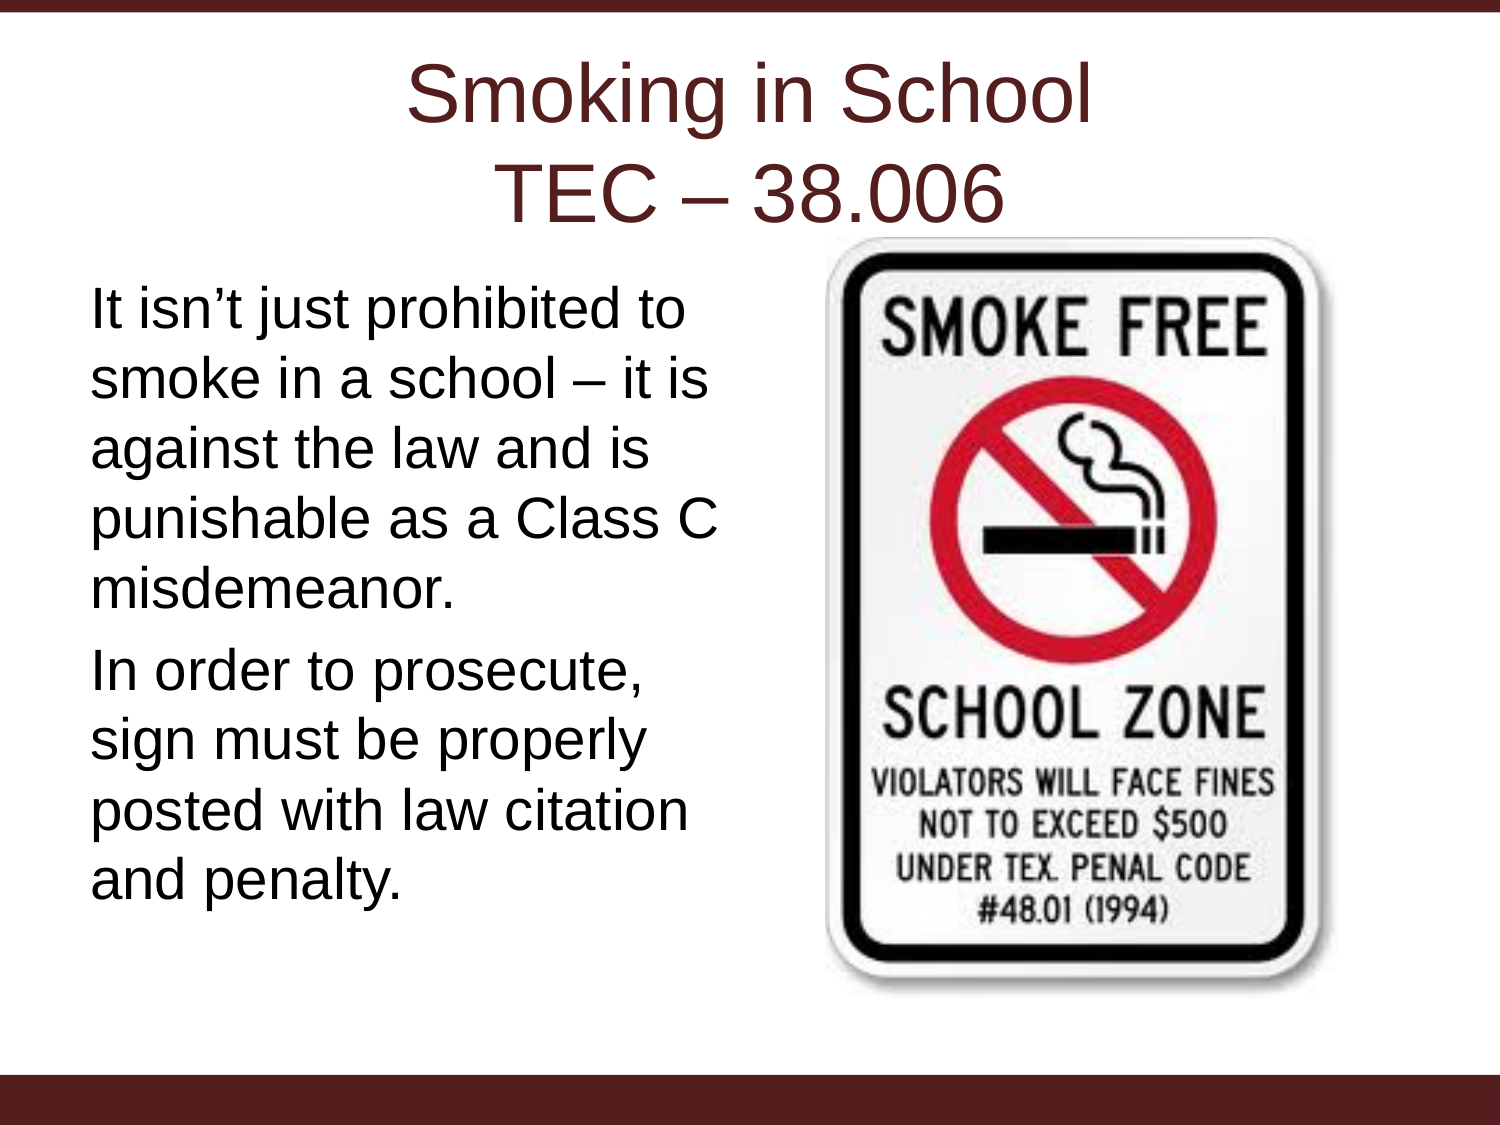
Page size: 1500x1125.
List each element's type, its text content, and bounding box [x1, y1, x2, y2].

title Smoking in School TEC – 38.006 [74, 44, 1426, 233]
list It isn’t just prohibited to smoke in a school – it is against the law and is punishable as a Class C misdemeanor. In order to prosecute, sign must be properly posted with law citation and penalty. [74, 262, 738, 1006]
picture [824, 237, 1338, 999]
